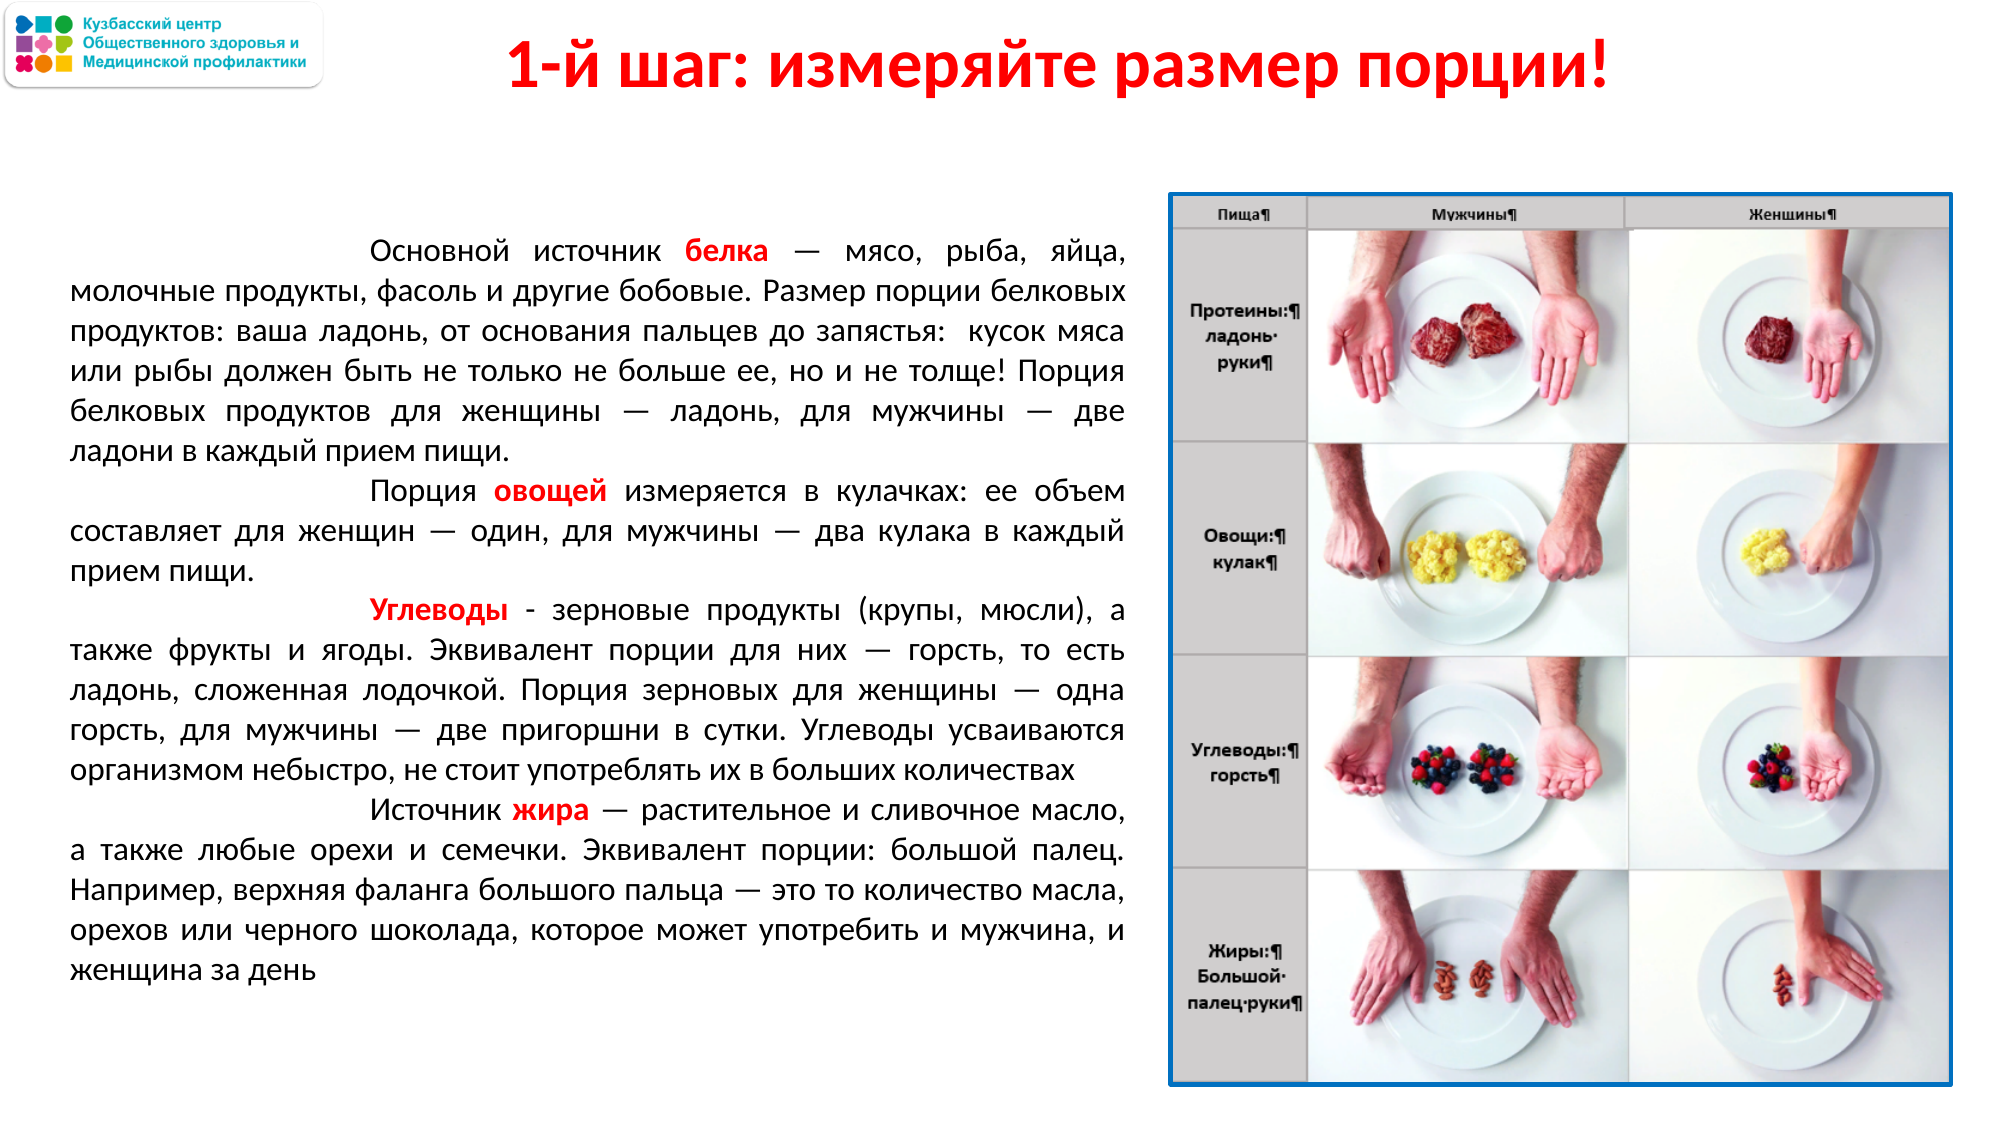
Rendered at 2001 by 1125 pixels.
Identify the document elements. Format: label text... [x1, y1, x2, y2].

text_box Основной источник белка — мясо, рыба, яйца, молочные продукты, фасоль и другие бобовые. Размер порции белковых продуктов: ваша ладонь, от основания пальцев до запястья: кусок мяса или рыбы должен быть не только не больше ее, но и не толще! Порция белковых продуктов для женщины — ладонь, для мужчины — две ладони в каждый прием пищи. Порция овощей измеряется в кулачках: ее объем составляет для женщин — один, для мужчины — два кулака в каждый прием пищи. Углеводы - зерновые продукты (крупы, мюсли), а также фрукты и ягоды. Эквивалент порции для них — горсть, то есть ладонь, сложенная лодочкой. Порция зерновых для женщины — одна горсть, для мужчины — две пригоршни в сутки. Углеводы усваиваются организмом небыстро, не стоит употреблять их в больших количествах Источник жира — растительное и сливочное масло, а также любые орехи и семечки. Эквивалент порции: большой палец. Например, верхняя фаланга большого пальца — это то количество масла, орехов или черного шоколада, которое может употребить и мужчина, и женщина за день [55, 220, 1142, 995]
picture [1172, 196, 1949, 1082]
picture [0, 0, 327, 92]
title 1-й шаг: измеряйте размер порции! [196, 19, 1922, 196]
